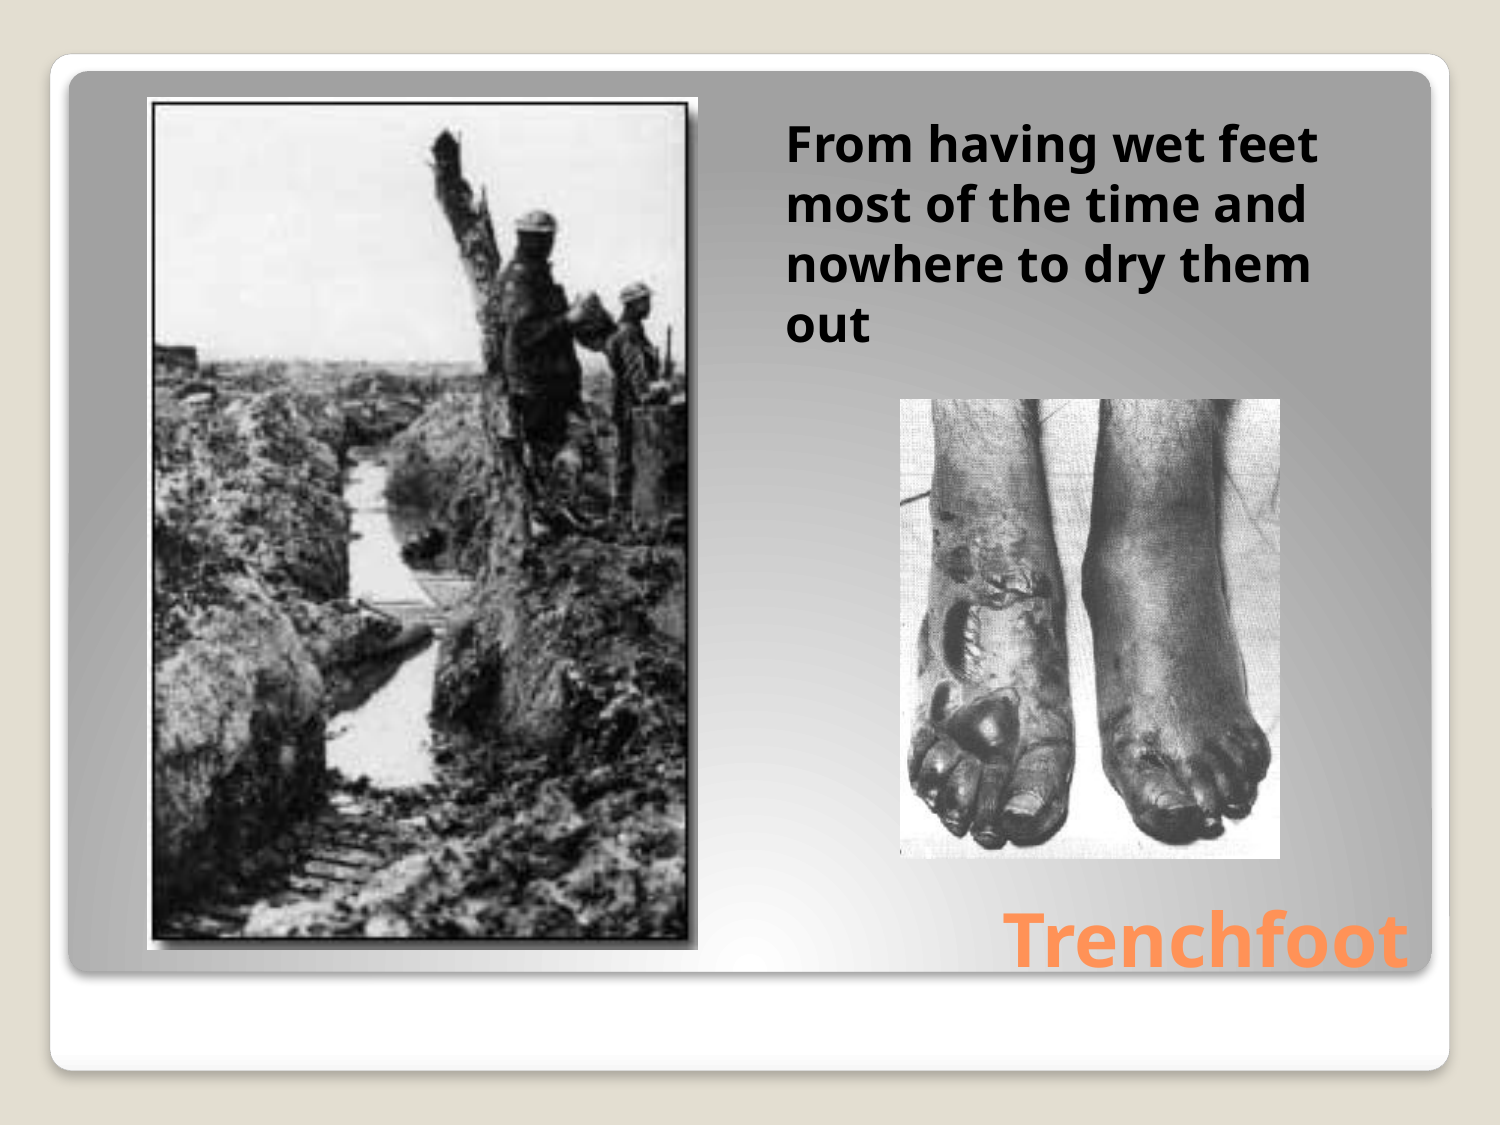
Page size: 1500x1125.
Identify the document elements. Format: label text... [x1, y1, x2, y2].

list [146, 97, 698, 951]
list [899, 399, 1280, 860]
list From having wet feet most of the time and nowhere to dry them out [763, 95, 1408, 363]
title Trenchfoot [82, 817, 1425, 991]
